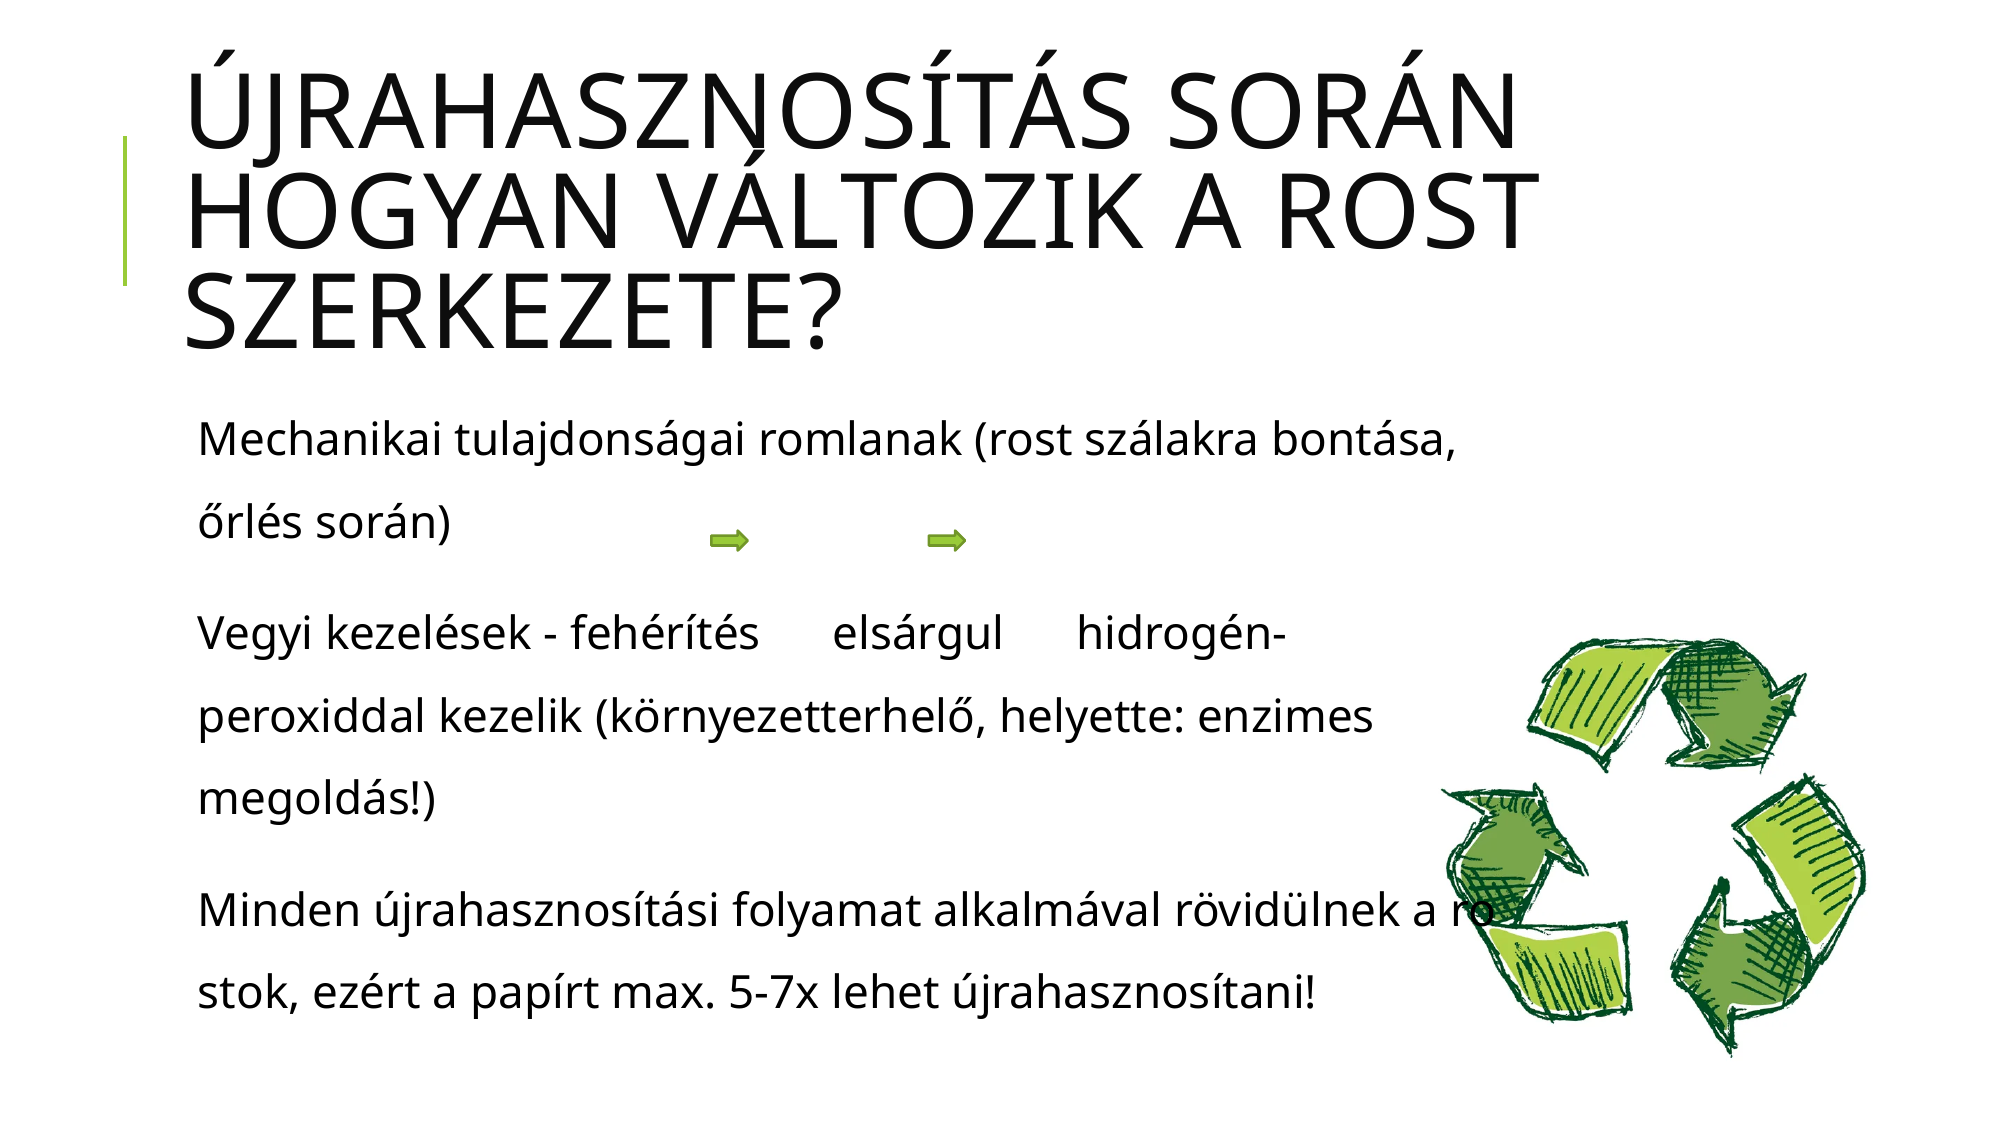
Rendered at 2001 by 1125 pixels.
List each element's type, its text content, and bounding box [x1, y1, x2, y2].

text_box [927, 529, 966, 552]
picture [1318, 604, 1988, 1091]
list Mechanikai tulajdonságai romlanak (rost szálakra bontása, őrlés során) Vegyi kezelések - fehérítés elsárgul hidrogén-peroxiddal kezelik (környezetterhelő, helyette: enzimes megoldás!) Minden újrahasznosítási folyamat alkalmával rövidülnek a rostok, ezért a papírt max. 5-7x lehet újrahasznosítani! [168, 375, 1529, 1035]
text_box [710, 529, 749, 552]
title Újrahasznosítás során hogyan változik a rost szerkezete? [168, 96, 1763, 342]
